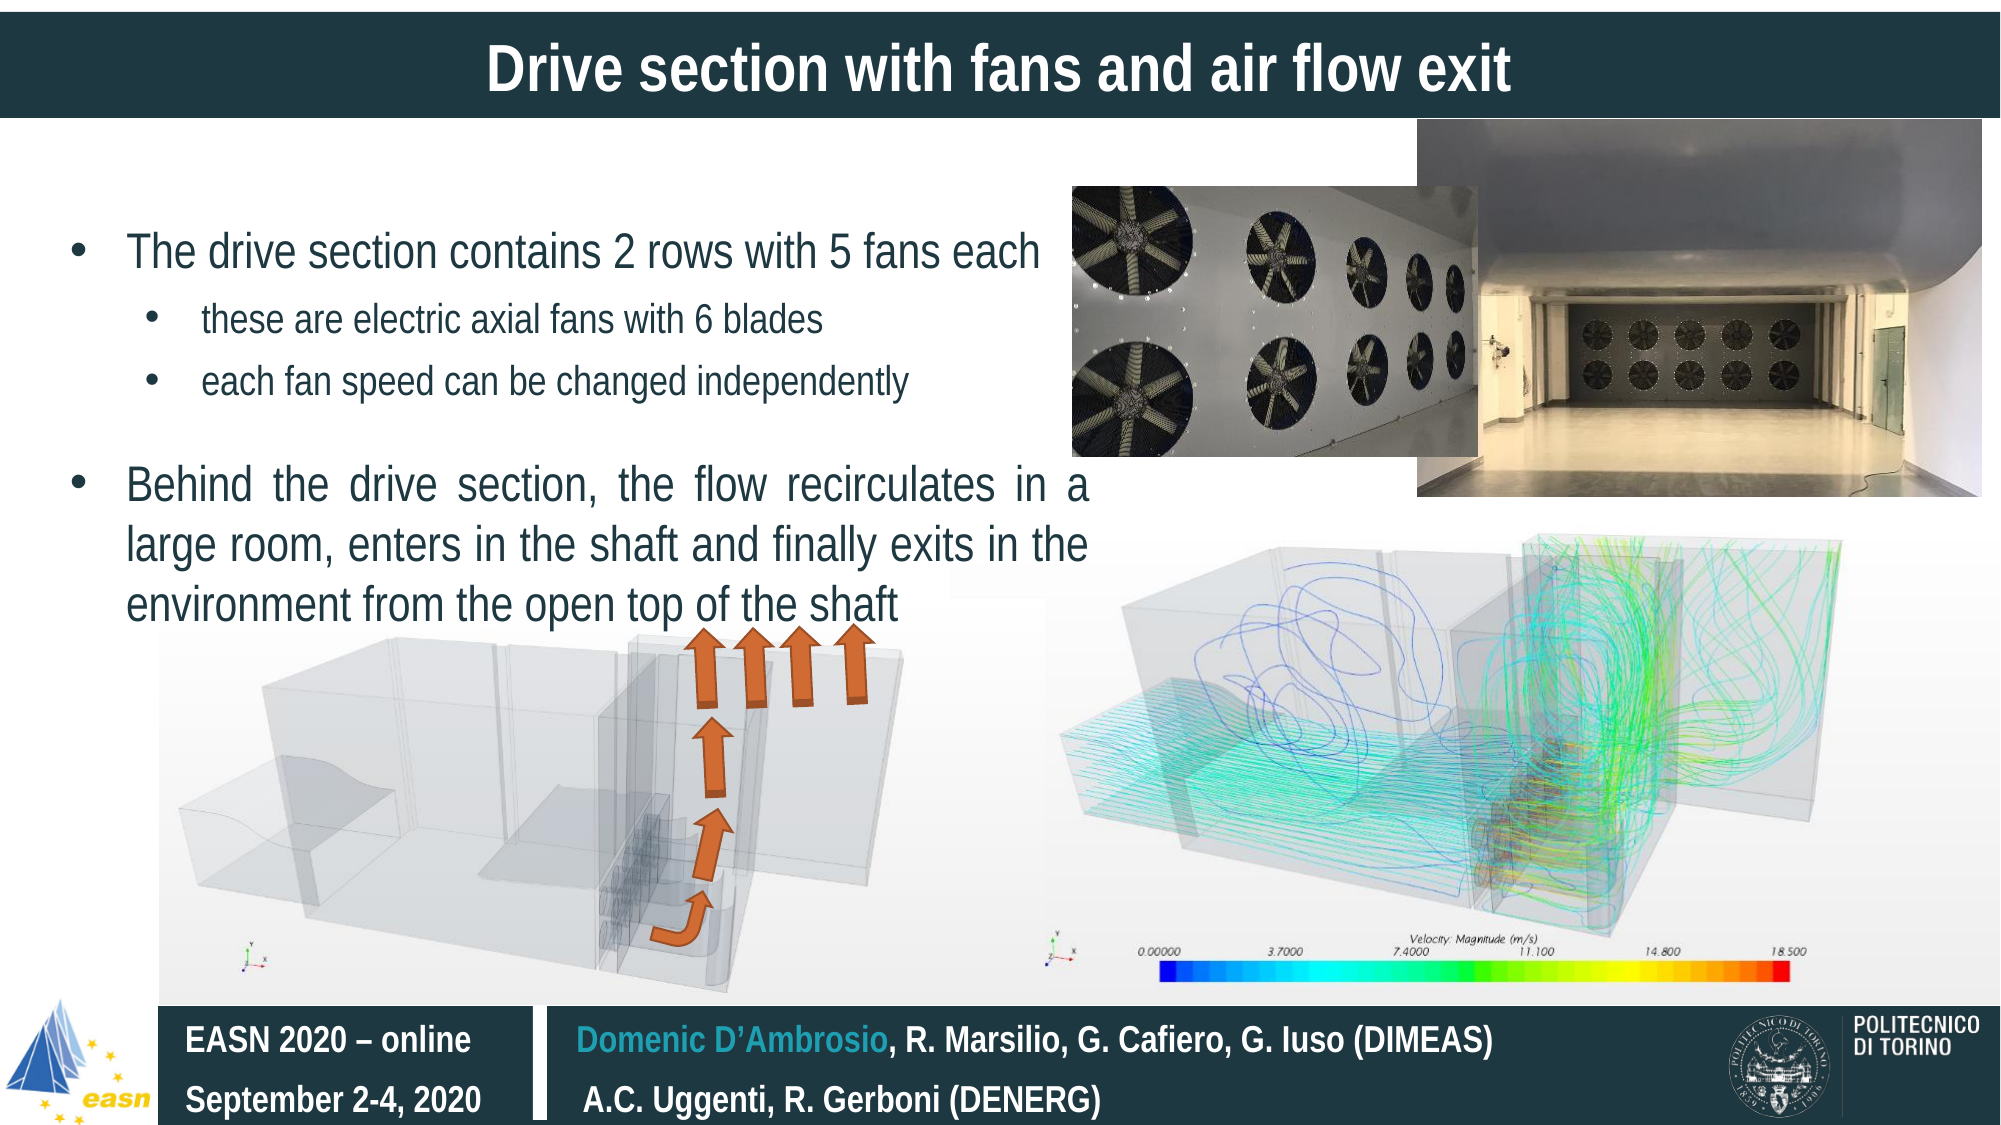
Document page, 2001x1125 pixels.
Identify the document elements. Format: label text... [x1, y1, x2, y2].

picture [1728, 1015, 1980, 1118]
picture [159, 524, 2000, 1005]
list The drive section contains 2 rows with 5 fans each these are electric axial fans with 6 blades each fan speed can be changed independently [54, 211, 1072, 414]
title Drive section with fans and air flow exit [39, 11, 1961, 119]
text_box Behind the drive section, the flow recirculates in a large room, enters in the shaft and finally exits in the environment from the open top of the shaft [54, 443, 1106, 639]
picture [1072, 119, 1982, 497]
picture [0, 997, 158, 1125]
